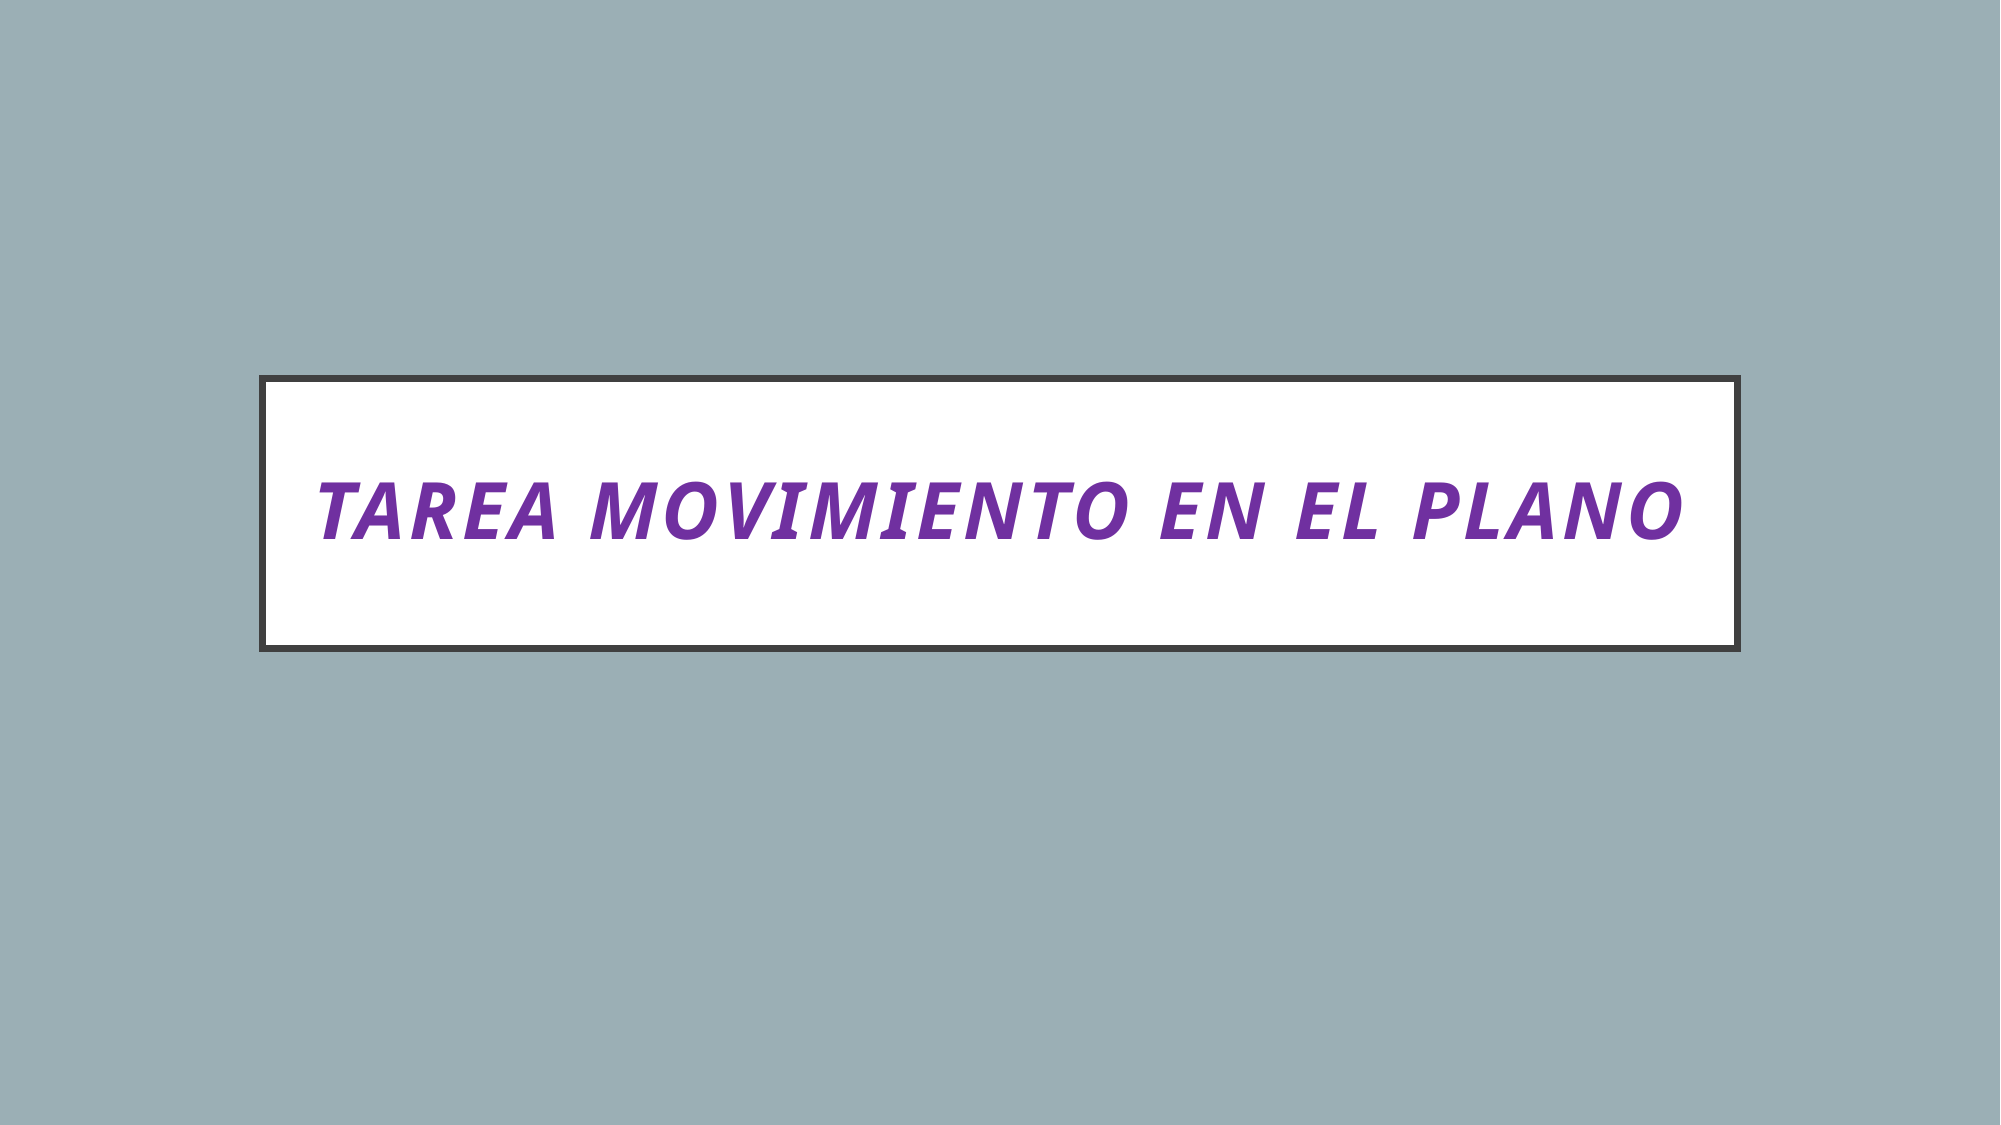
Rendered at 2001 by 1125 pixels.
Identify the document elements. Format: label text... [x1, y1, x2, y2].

title TAREA MOVIMIENTO EN EL PLANO [259, 375, 1741, 652]
